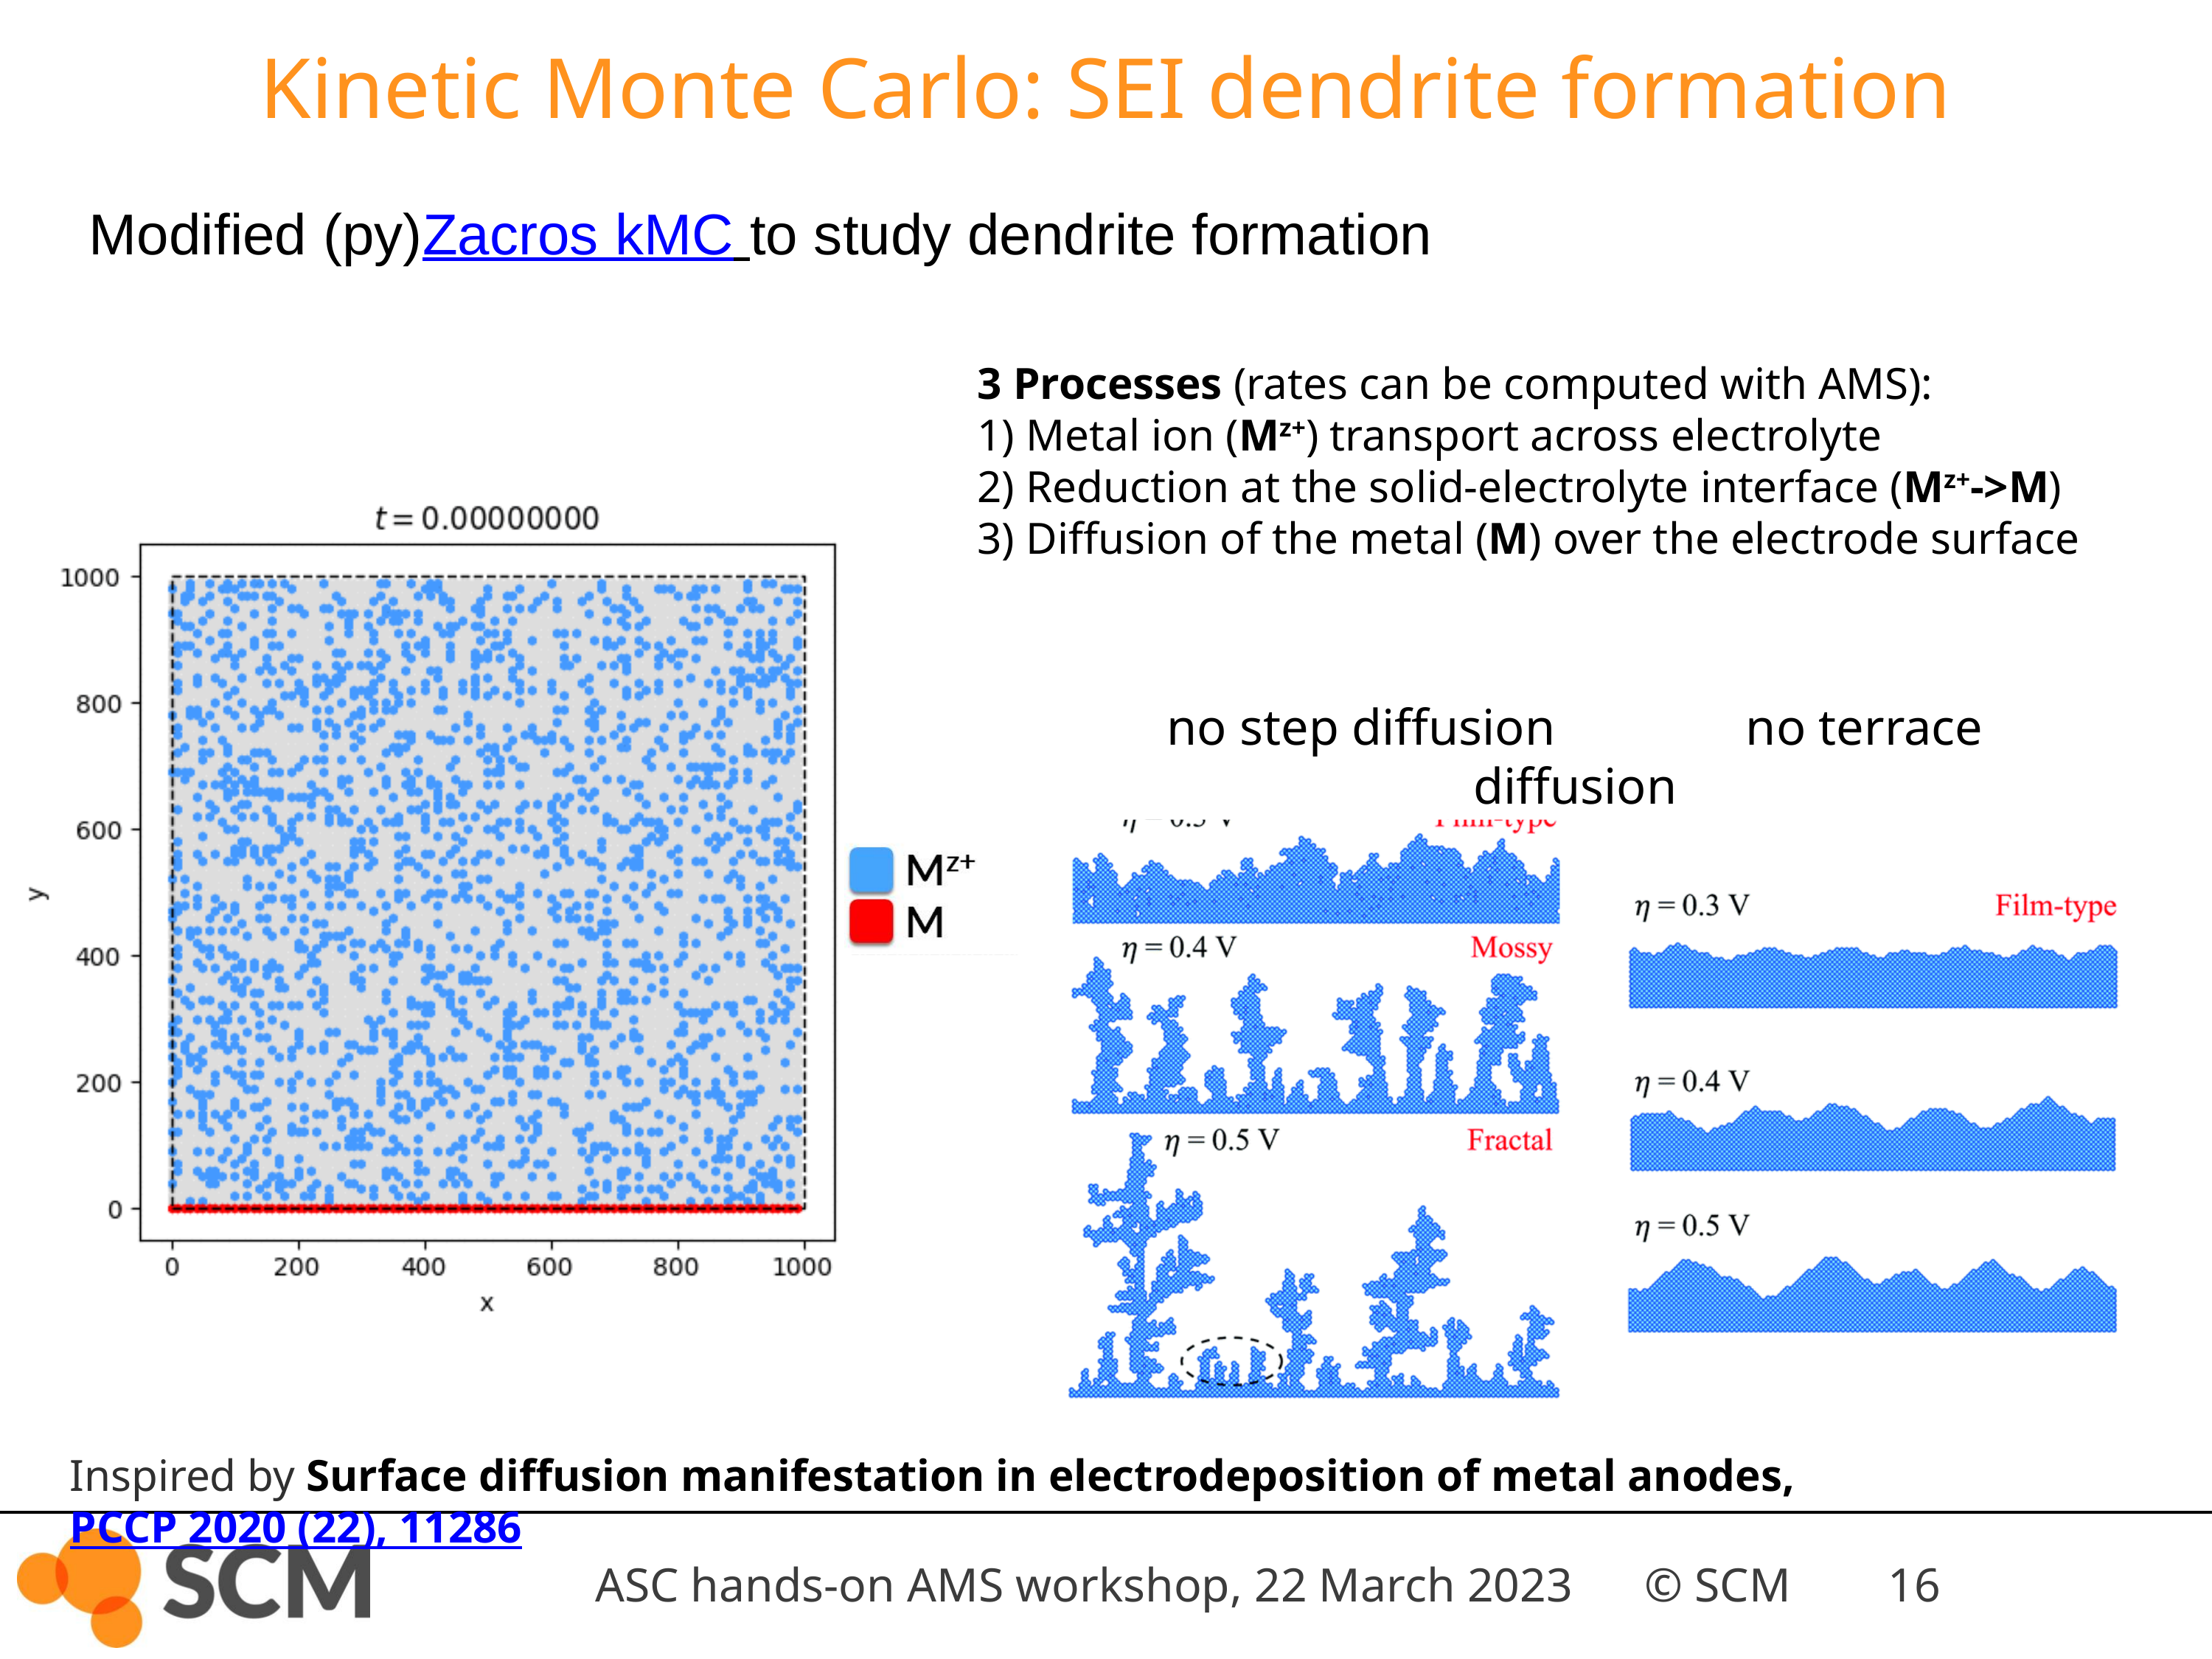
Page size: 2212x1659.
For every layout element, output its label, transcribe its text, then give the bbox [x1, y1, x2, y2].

picture [0, 493, 1066, 1330]
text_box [1065, 718, 2121, 1402]
text_box Inspired by Surface diffusion manifestation in electrodeposition of metal anodes, PCCP 2020 (22), 11286 [58, 1442, 2073, 1564]
picture [17, 1528, 370, 1648]
title Kinetic Monte Carlo: SEI dendrite formation [0, 10, 2212, 160]
text_box 3 Processes (rates can be computed with AMS): 1) Metal ion (Mz+) transport across electrolyte 2) Reduction at the solid-electrolyte interface (Mz+->M) 3) Diffusion of the metal (M) over the electrode surface [967, 350, 2167, 568]
text_box Modified (py)Zacros kMC to study dendrite formation [78, 191, 1965, 272]
